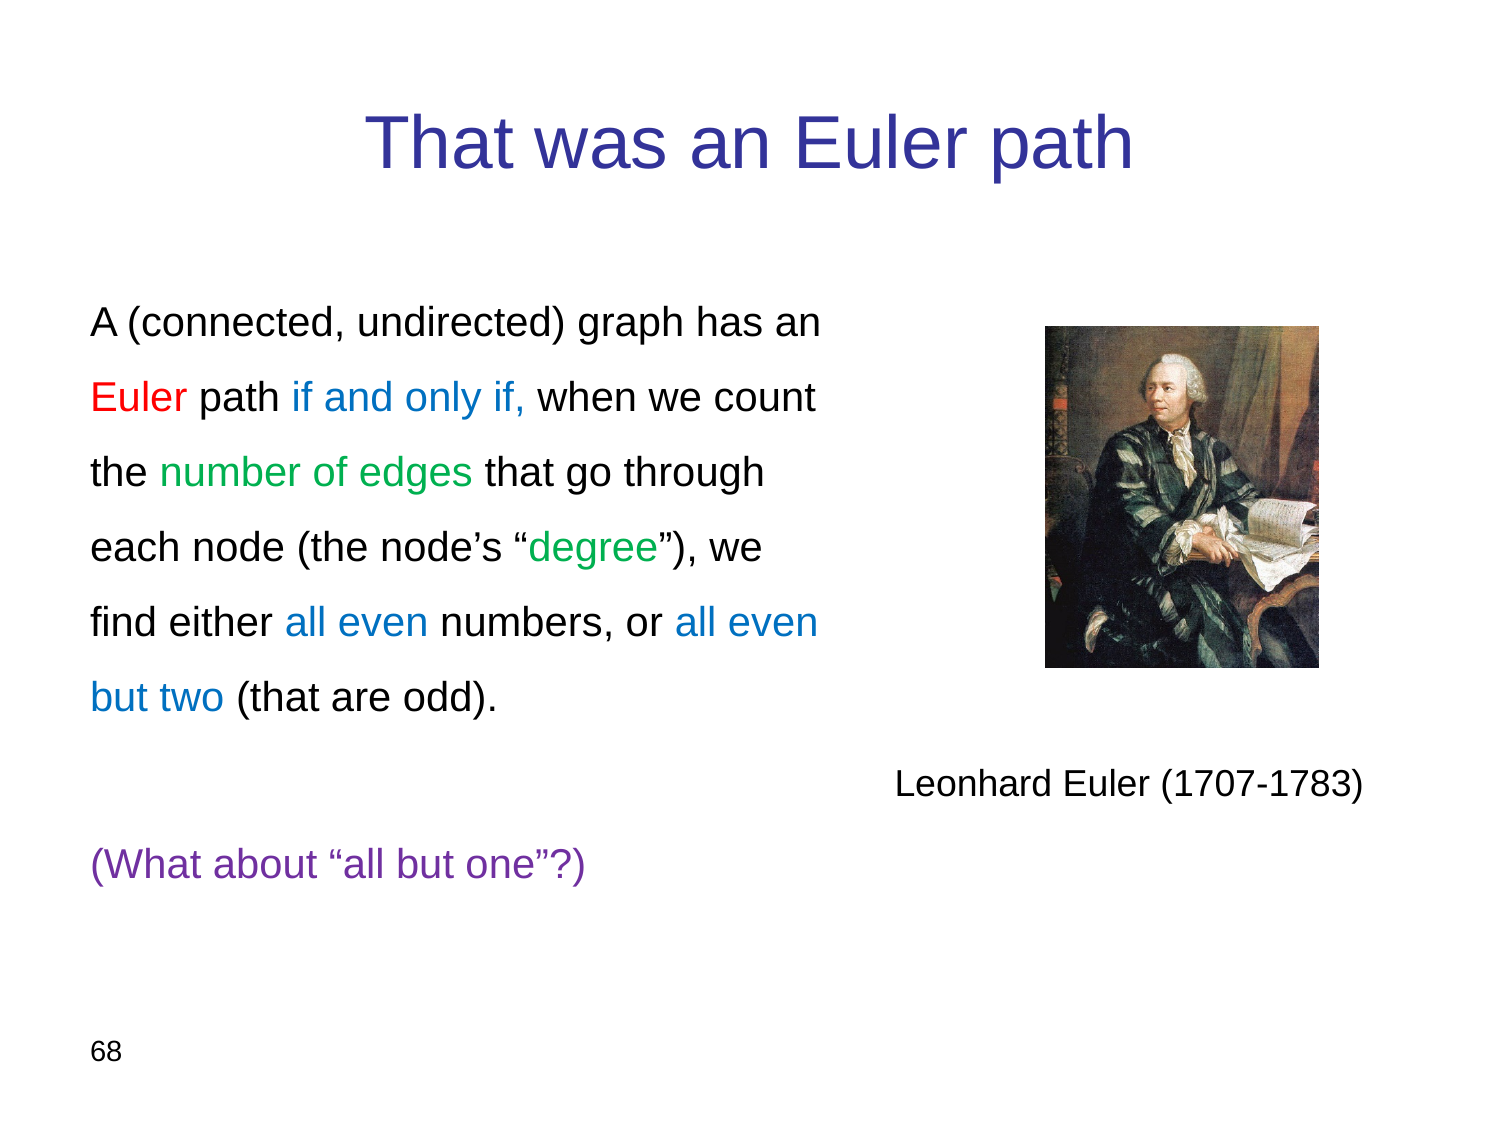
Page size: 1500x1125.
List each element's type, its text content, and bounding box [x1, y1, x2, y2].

list A (connected, undirected) graph has an Euler path if and only if, when we count the number of edges that go through each node (the node’s “degree”), we find either all even numbers, or all even but two (that are odd). (What about “all but one”?) [75, 262, 857, 941]
text_box Leonhard Euler (1707-1783) [879, 751, 1412, 812]
title That was an Euler path [75, 45, 1425, 233]
picture [1045, 326, 1319, 668]
slide_number 68 [74, 1024, 426, 1103]
